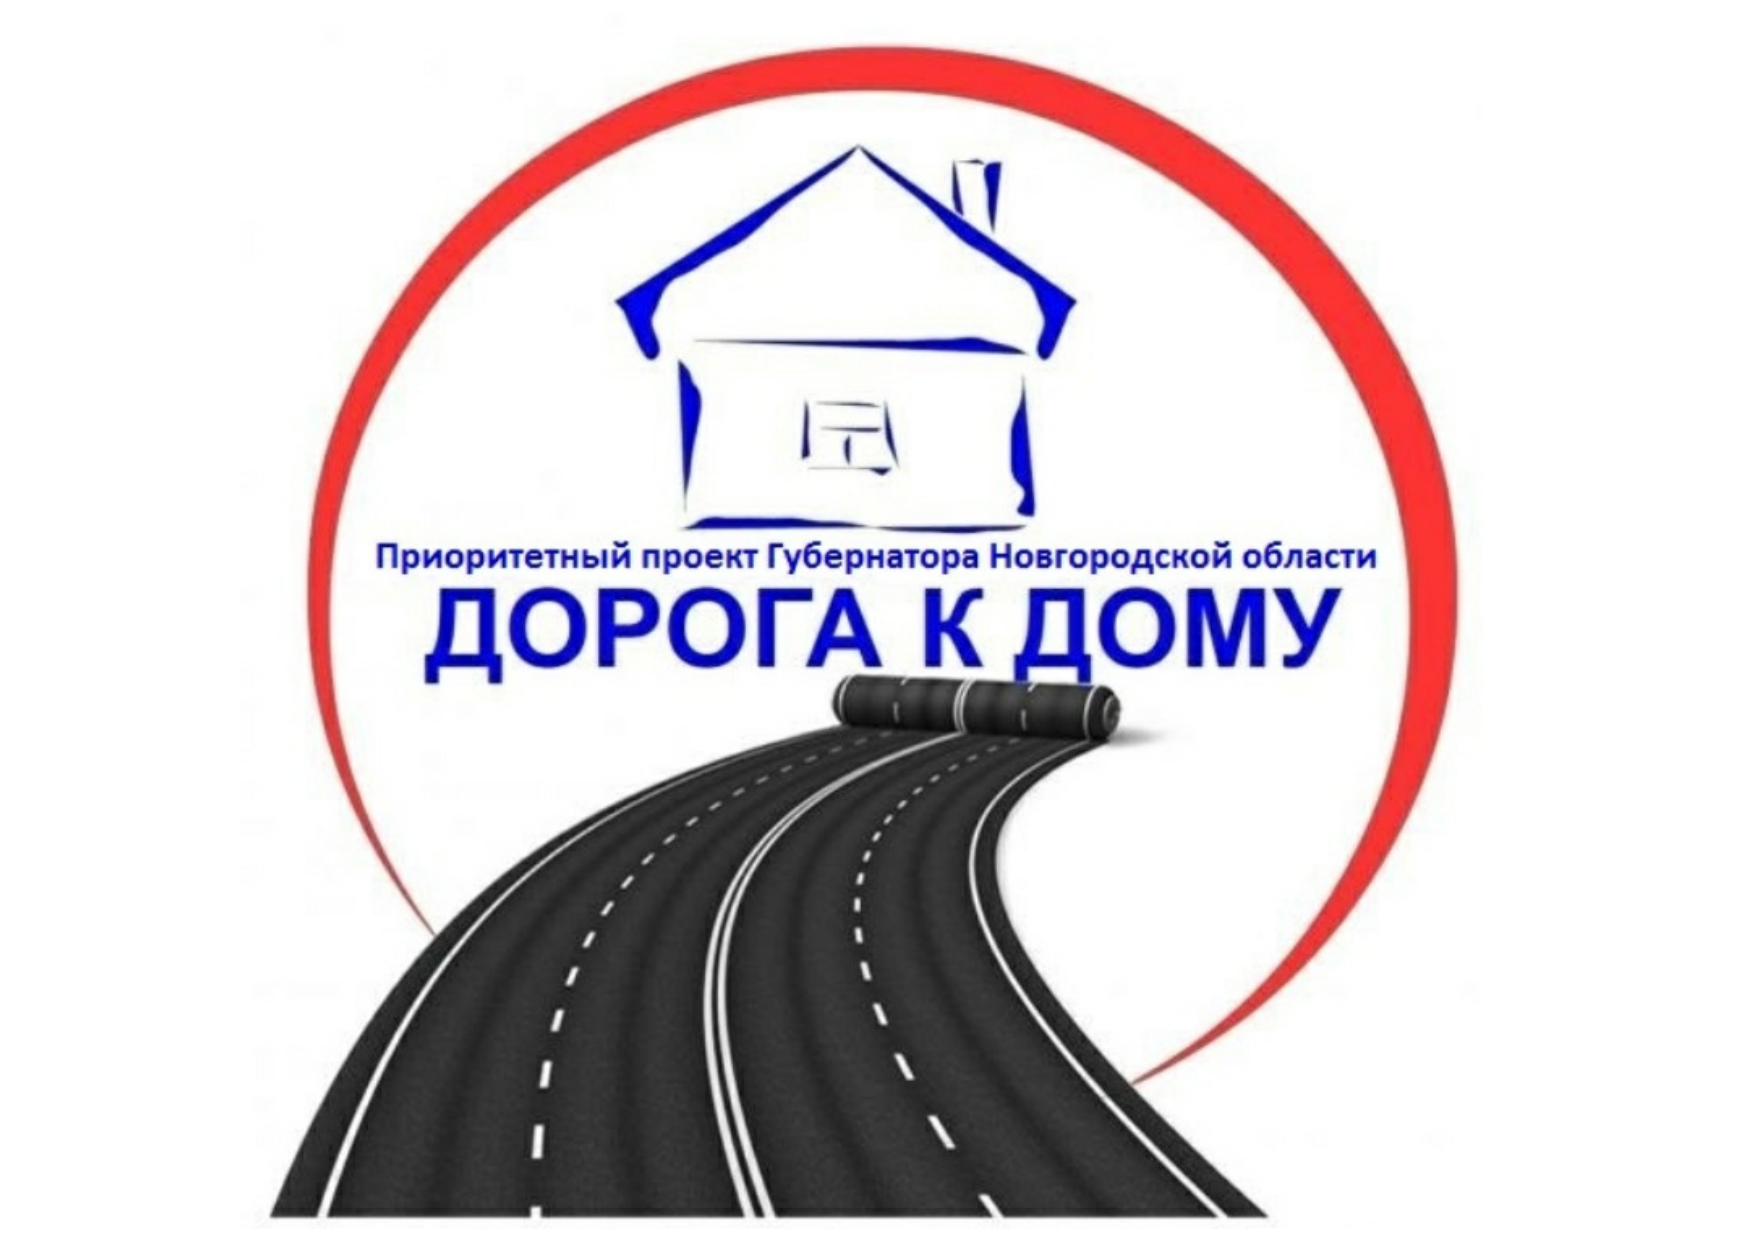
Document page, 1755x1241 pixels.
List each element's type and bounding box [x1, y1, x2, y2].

picture [238, 11, 1483, 1230]
